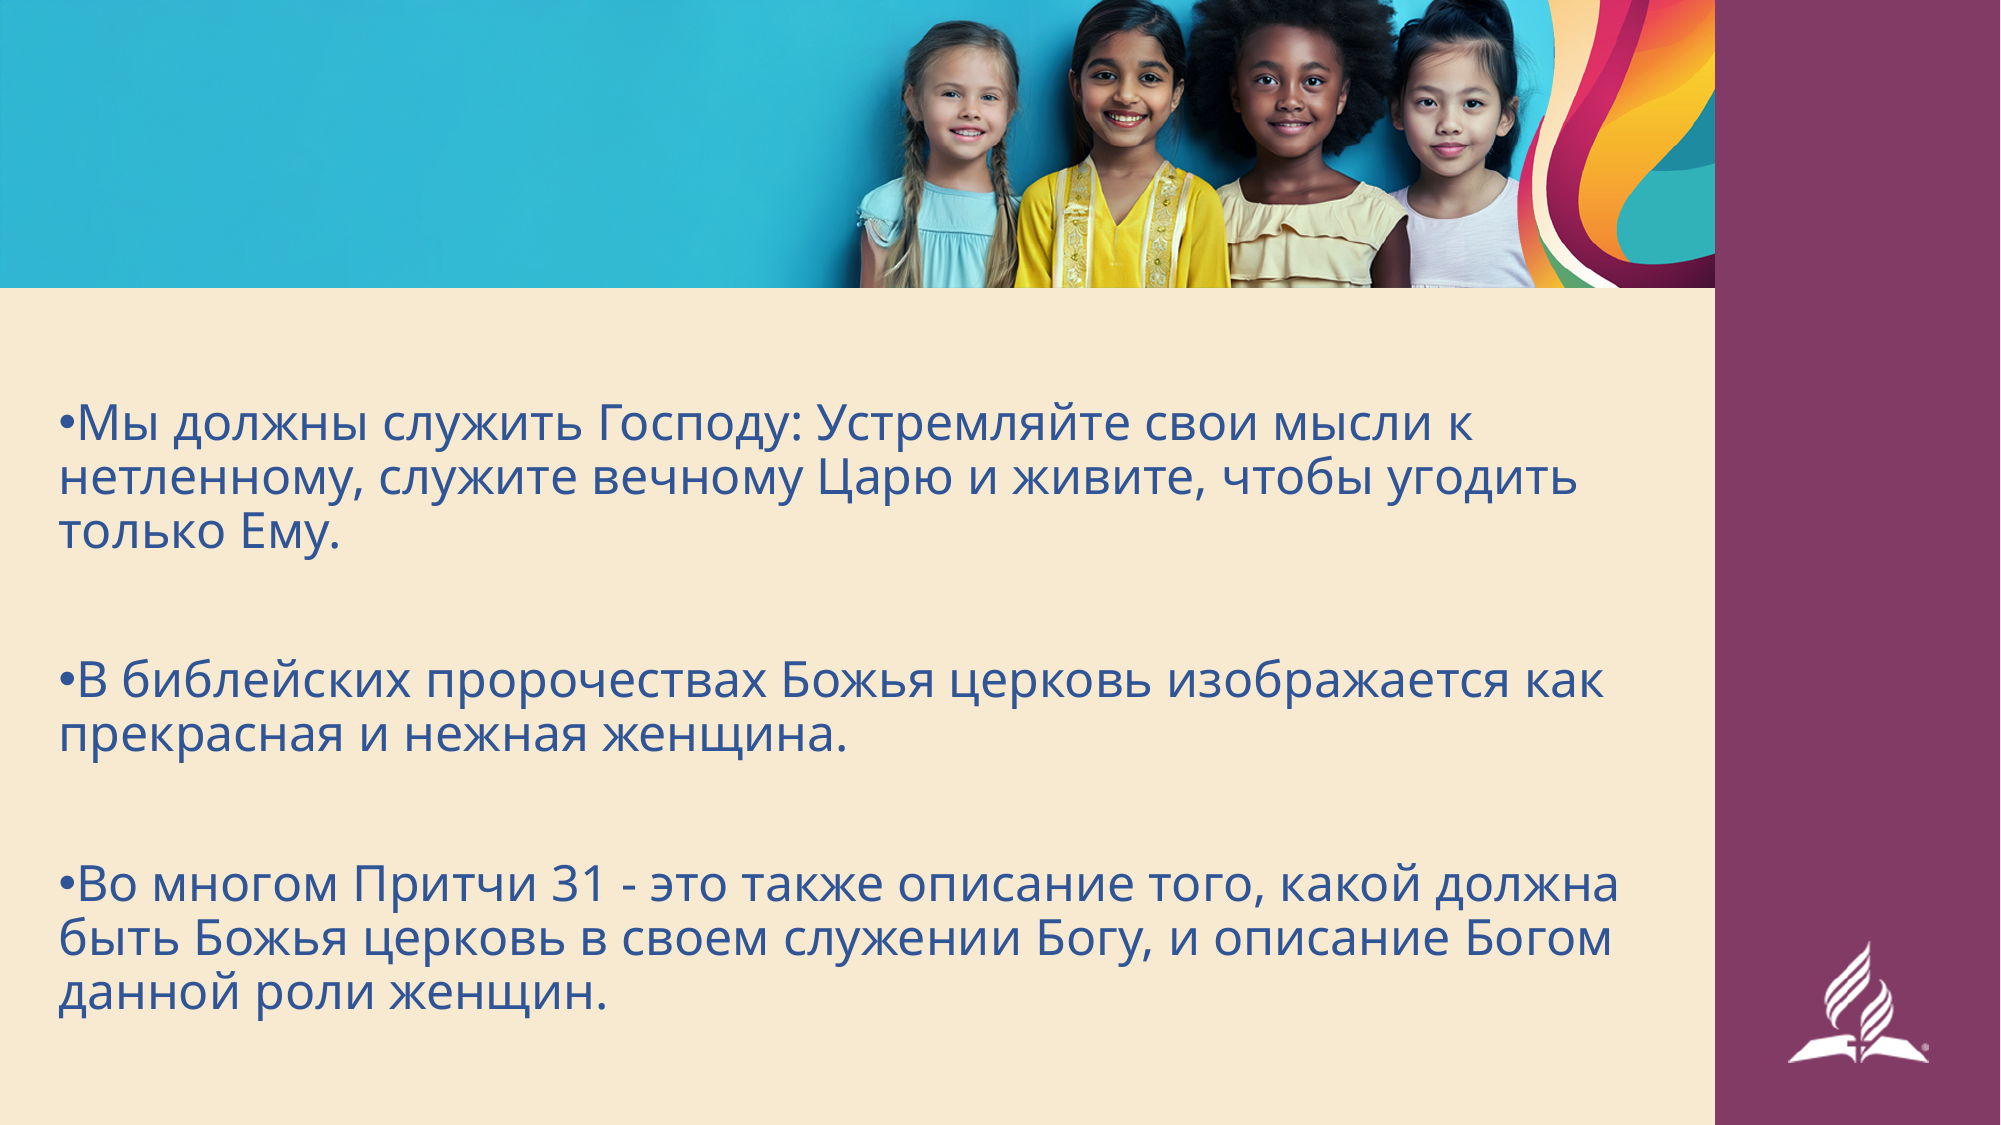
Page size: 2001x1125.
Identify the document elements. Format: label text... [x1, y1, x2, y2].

picture [0, 0, 2001, 1125]
list Мы должны служить Господу: Устремляйте свои мысли к нетленному, служите вечному Царю и живите, чтобы угодить только Ему. В библейских пророчествах Божья церковь изображается как прекрасная и нежная женщина. Во многом Притчи 31 - это также описание того, какой должна быть Божья церковь в своем служении Богу, и описание Богом данной роли женщин. [43, 328, 1678, 1043]
